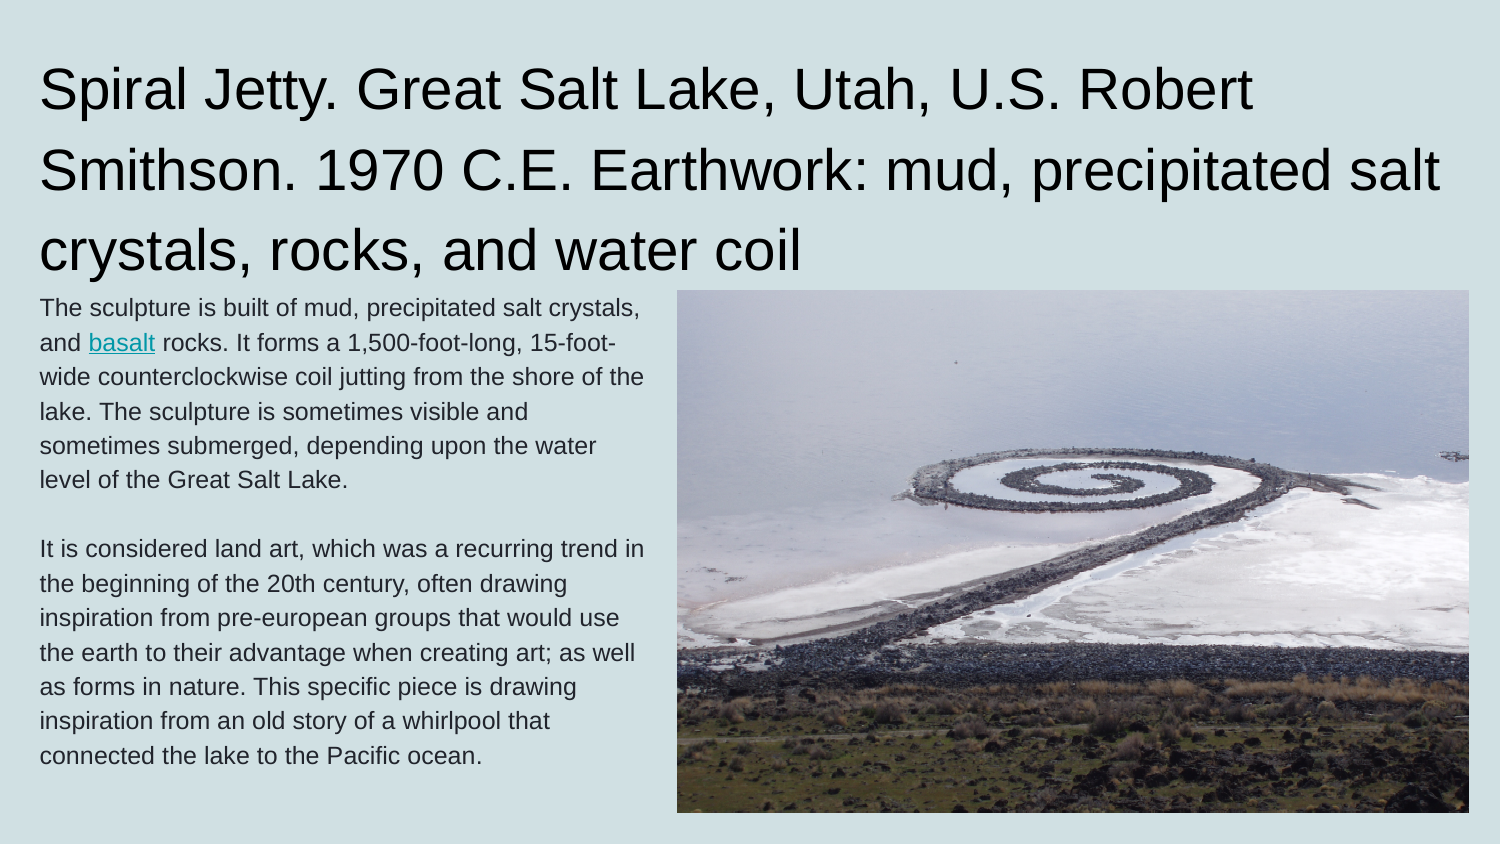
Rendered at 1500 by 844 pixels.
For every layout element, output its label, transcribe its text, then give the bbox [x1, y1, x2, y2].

picture [677, 290, 1469, 813]
text_box The sculpture is built of mud, precipitated salt crystals, and basalt rocks. It forms a 1,500-foot-long, 15-foot-wide counterclockwise coil jutting from the shore of the lake. The sculpture is sometimes visible and sometimes submerged, depending upon the water level of the Great Salt Lake. It is considered land art, which was a recurring trend in the beginning of the 20th century, often drawing inspiration from pre-european groups that would use the earth to their advantage when creating art; as well as forms in nature. This specific piece is drawing inspiration from an old story of a whirlpool that connected the lake to the Pacific ocean. [24, 272, 664, 813]
title Spiral Jetty. Great Salt Lake, Utah, U.S. Robert Smithson. 1970 C.E. Earthwork: mud, precipitated salt crystals, rocks, and water coil [24, 25, 1469, 273]
